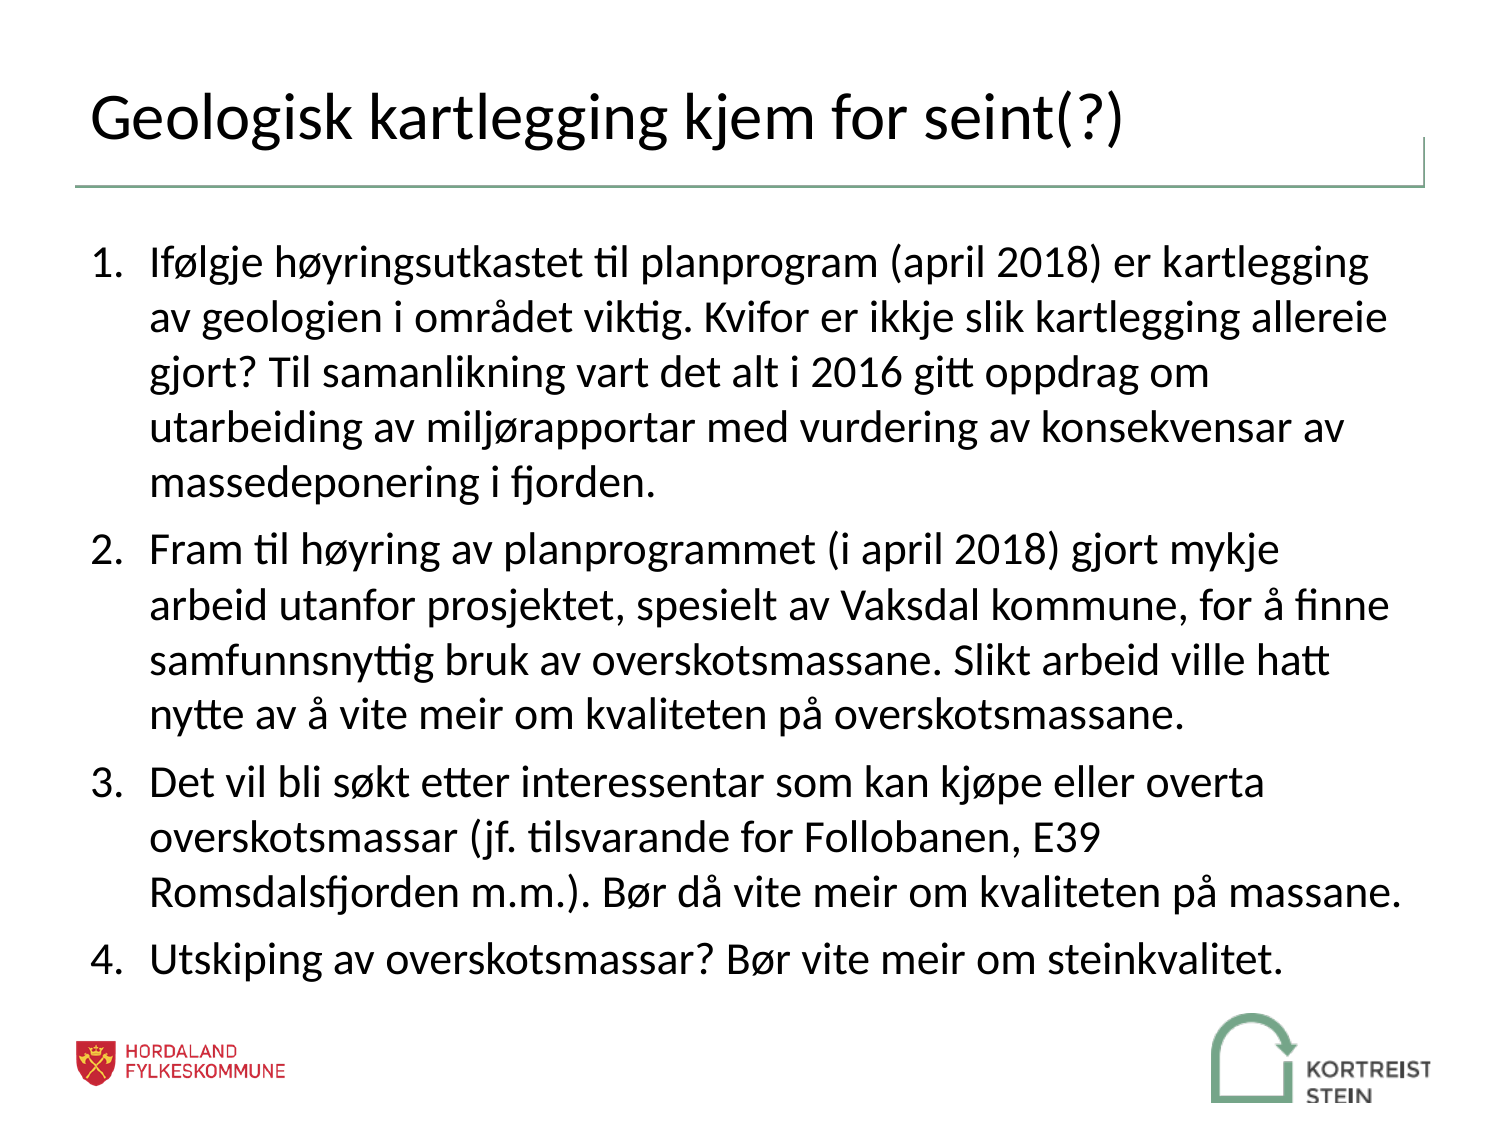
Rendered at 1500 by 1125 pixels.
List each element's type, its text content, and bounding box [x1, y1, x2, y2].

list Ifølgje høyringsutkastet til planprogram (april 2018) er kartlegging av geologien i området viktig. Kvifor er ikkje slik kartlegging allereie gjort? Til samanlikning vart det alt i 2016 gitt oppdrag om utarbeiding av miljørapportar med vurdering av konsekvensar av massedeponering i fjorden. Fram til høyring av planprogrammet (i april 2018) gjort mykje arbeid utanfor prosjektet, spesielt av Vaksdal kommune, for å finne samfunnsnyttig bruk av overskotsmassane. Slikt arbeid ville hatt nytte av å vite meir om kvaliteten på overskotsmassane. Det vil bli søkt etter interessentar som kan kjøpe eller overta overskotsmassar (jf. tilsvarande for Follobanen, E39 Romsdalsfjorden m.m.). Bør då vite meir om kvaliteten på massane. Utskiping av overskotsmassar? Bør vite meir om steinkvalitet. [75, 224, 1425, 1028]
title Geologisk kartlegging kjem for seint(?) [75, 45, 1425, 181]
picture [75, 1040, 285, 1087]
